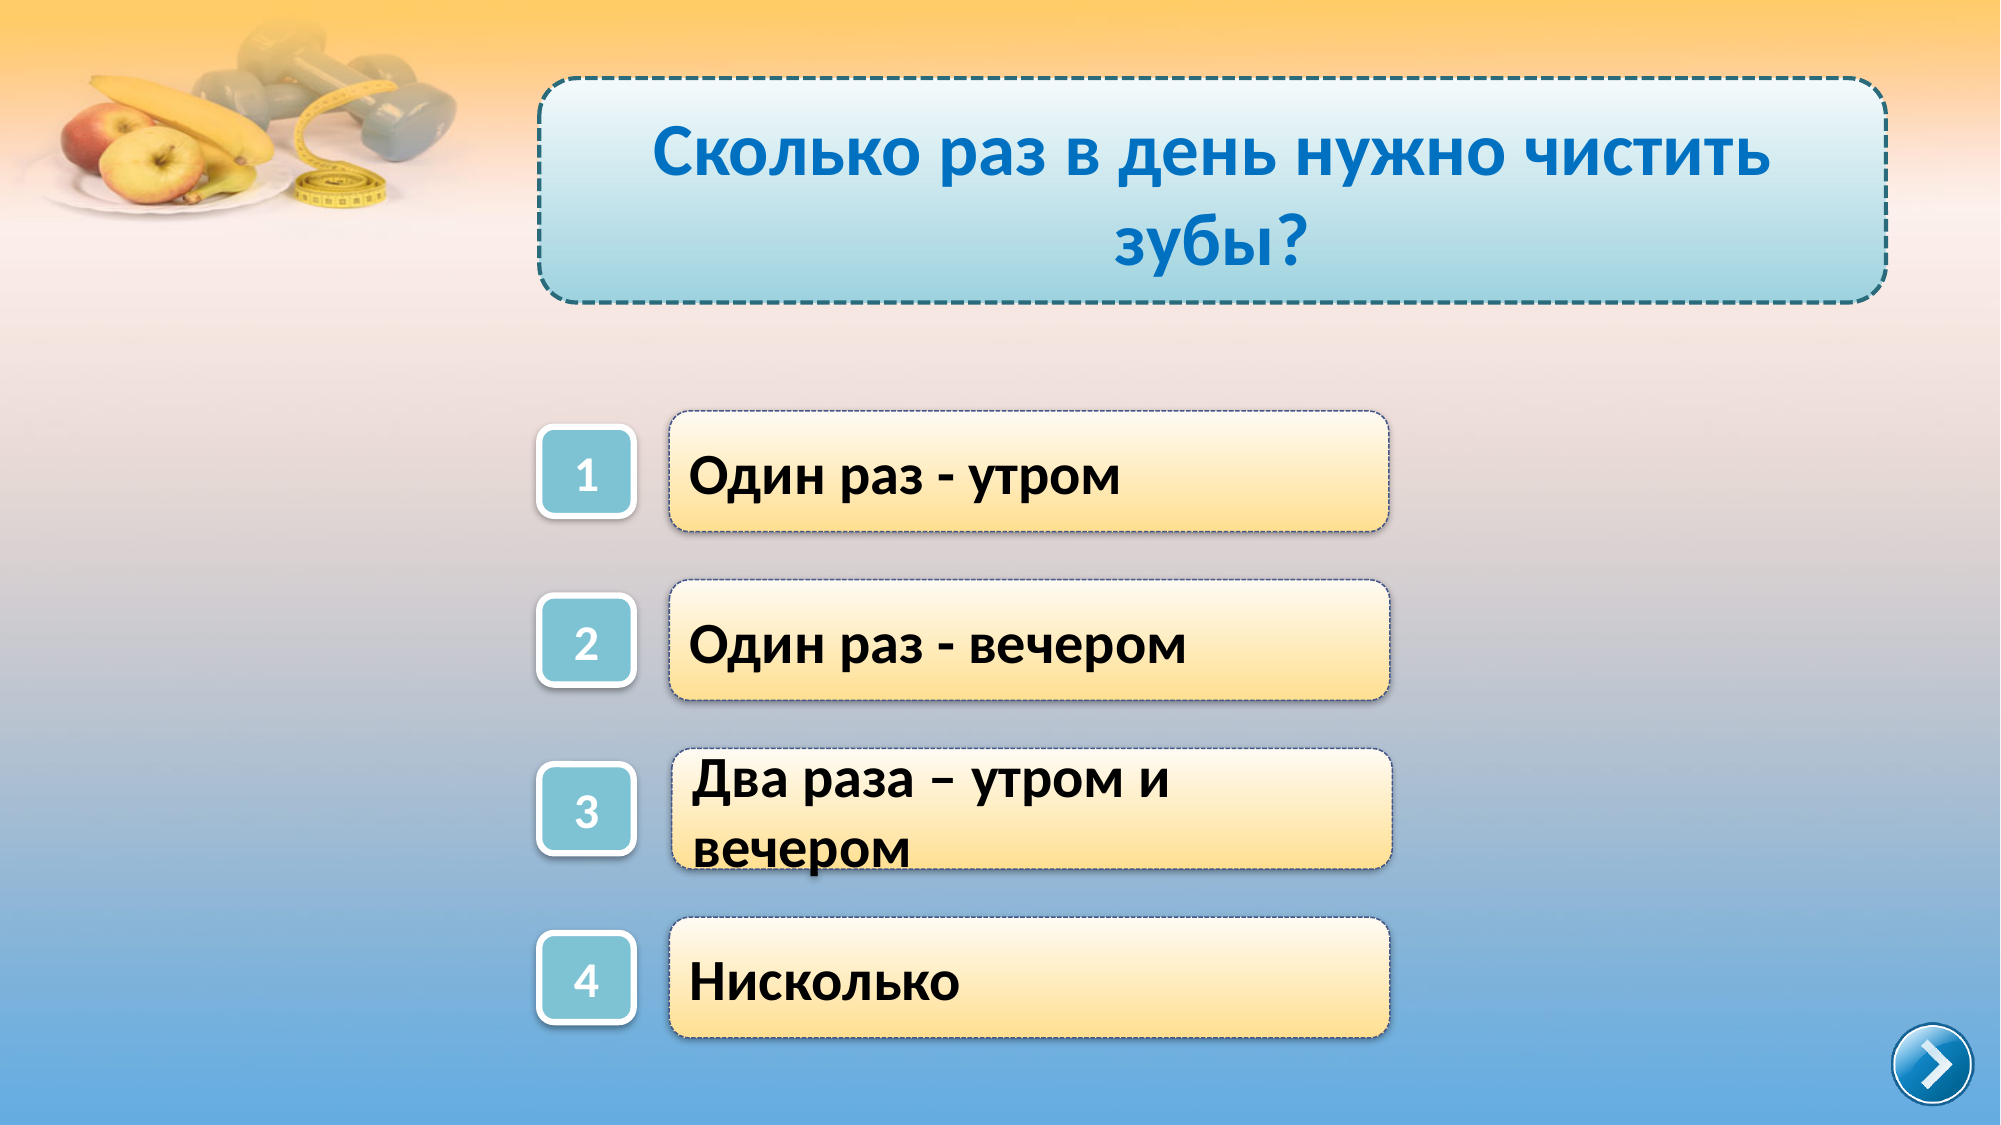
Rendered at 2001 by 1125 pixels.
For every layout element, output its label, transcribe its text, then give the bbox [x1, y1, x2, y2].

picture [0, 0, 2001, 1125]
text_box Нисколько [668, 916, 1391, 1039]
text_box Два раза – утром и вечером [670, 747, 1394, 870]
text_box Один раз - вечером [668, 578, 1391, 702]
text_box Один раз - утром [668, 410, 1390, 533]
text_box 3 [536, 760, 637, 857]
text_box 2 [536, 592, 637, 688]
text_box 4 [536, 929, 637, 1026]
text_box 1 [536, 423, 637, 520]
text_box Сколько раз в день нужно чистить зубы? [537, 76, 1889, 305]
